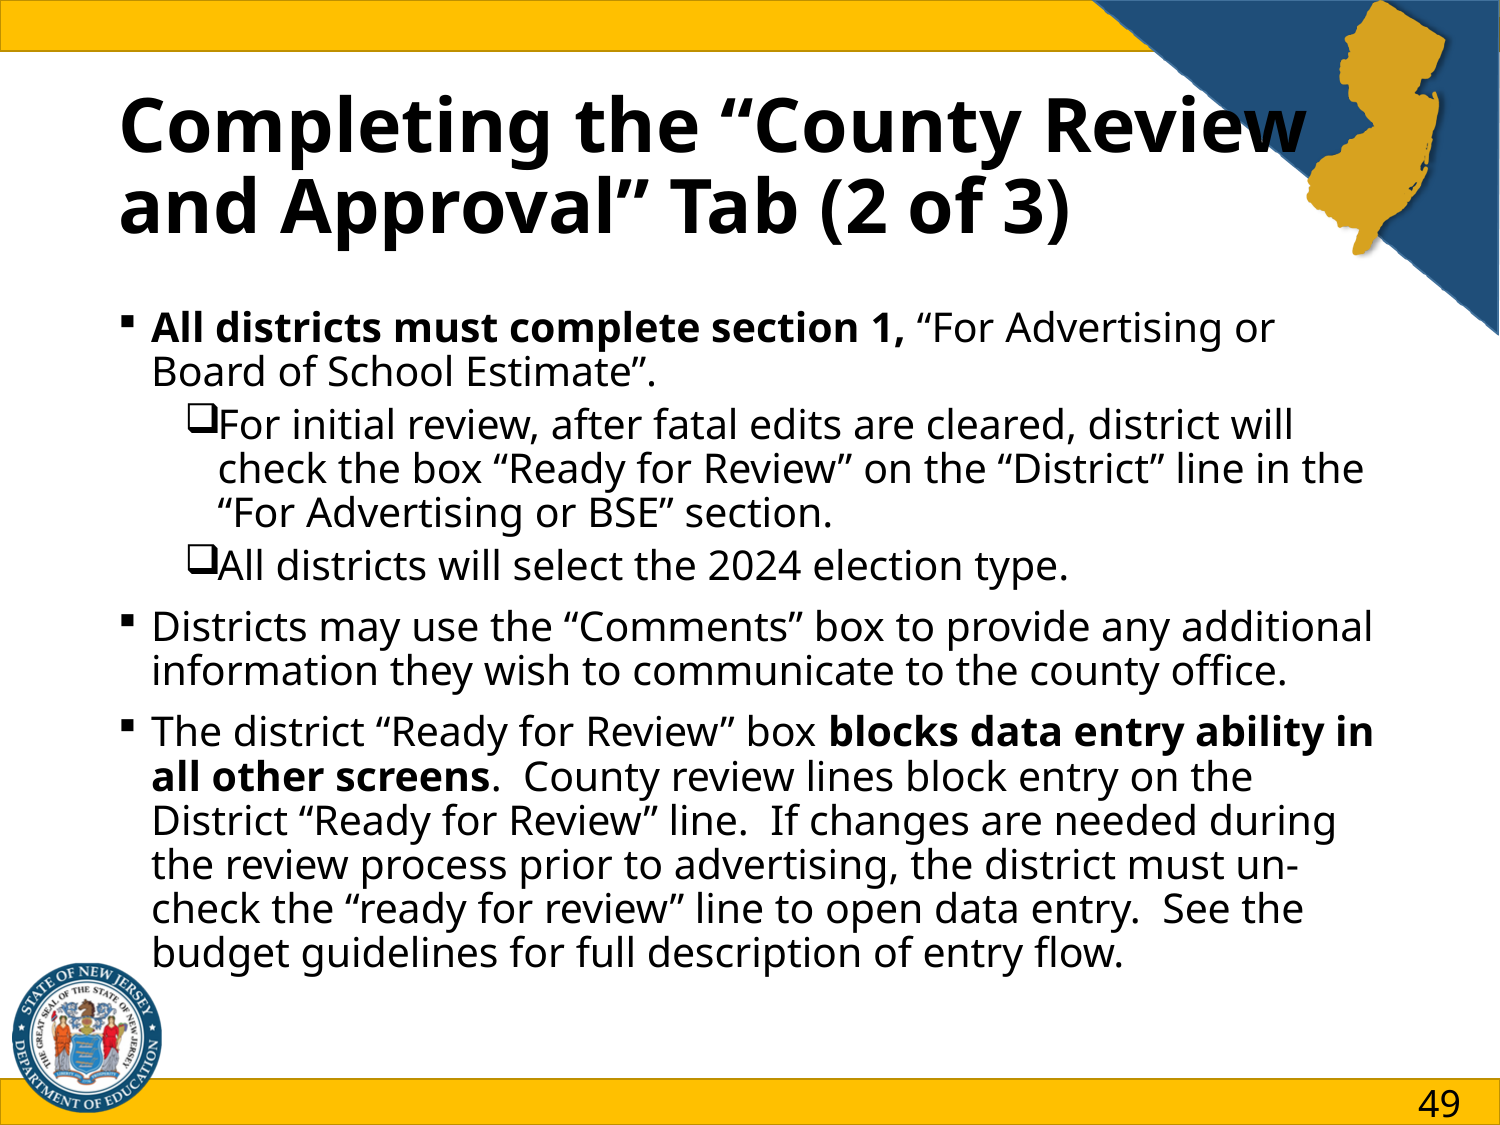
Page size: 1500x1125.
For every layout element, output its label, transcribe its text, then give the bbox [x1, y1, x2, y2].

title Completing the “County Review and Approval” Tab (2 of 3) [103, 59, 1397, 278]
picture [12, 962, 162, 1113]
slide_number 49 [1138, 1072, 1476, 1125]
picture [1090, 0, 1500, 336]
list All districts must complete section 1, “For Advertising or Board of School Estimate”. For initial review, after fatal edits are cleared, district will check the box “Ready for Review” on the “District” line in the “For Advertising or BSE” section. All districts will select the 2024 election type. Districts may use the “Comments” box to provide any additional information they wish to communicate to the county office. The district “Ready for Review” box blocks data entry ability in all other screens. County review lines block entry on the District “Ready for Review” line. If changes are needed during the review process prior to advertising, the district must un-check the “ready for review” line to open data entry. See the budget guidelines for full description of entry flow. [103, 299, 1397, 1014]
